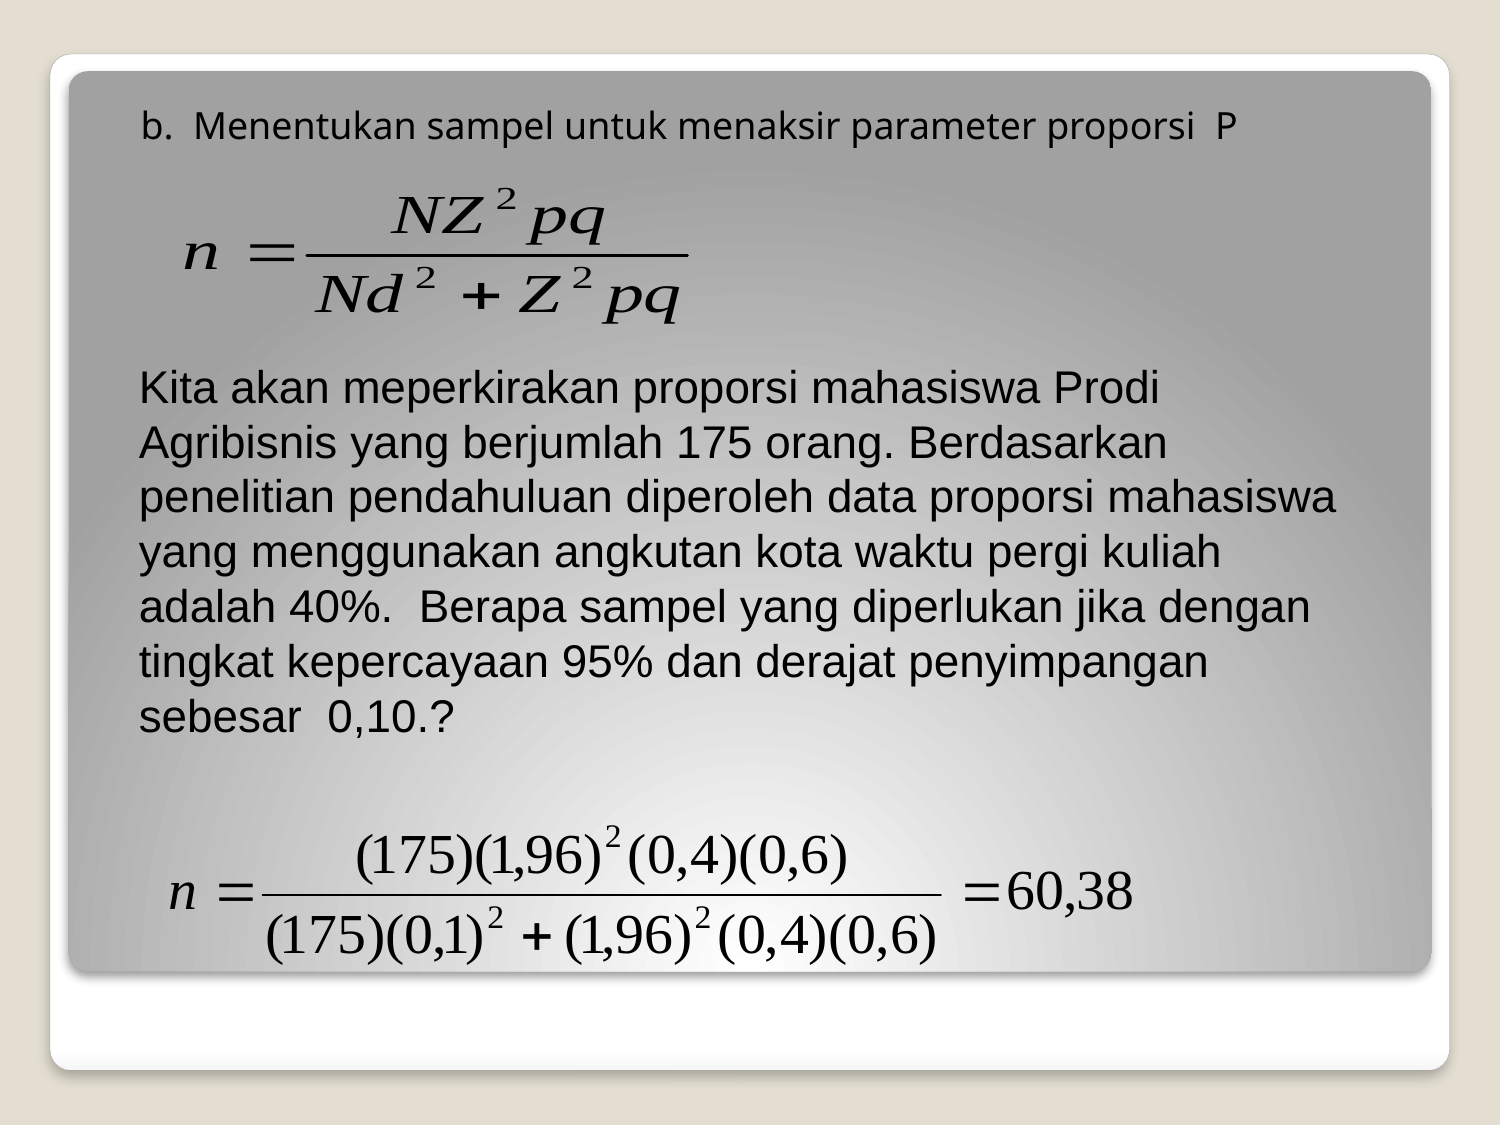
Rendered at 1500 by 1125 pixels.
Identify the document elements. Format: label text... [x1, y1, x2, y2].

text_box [159, 810, 1144, 980]
list b. Menentukan sampel untuk menaksir parameter proporsi P [82, 86, 1425, 774]
text_box Kita akan meperkirakan proporsi mahasiswa Prodi Agribisnis yang berjumlah 175 orang. Berdasarkan penelitian pendahuluan diperoleh data proporsi mahasiswa yang menggunakan angkutan kota waktu pergi kuliah adalah 40%. Berapa sampel yang diperlukan jika dengan tingkat kepercayaan 95% dan derajat penyimpangan sebesar 0,10.? [123, 349, 1385, 984]
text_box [170, 172, 703, 339]
